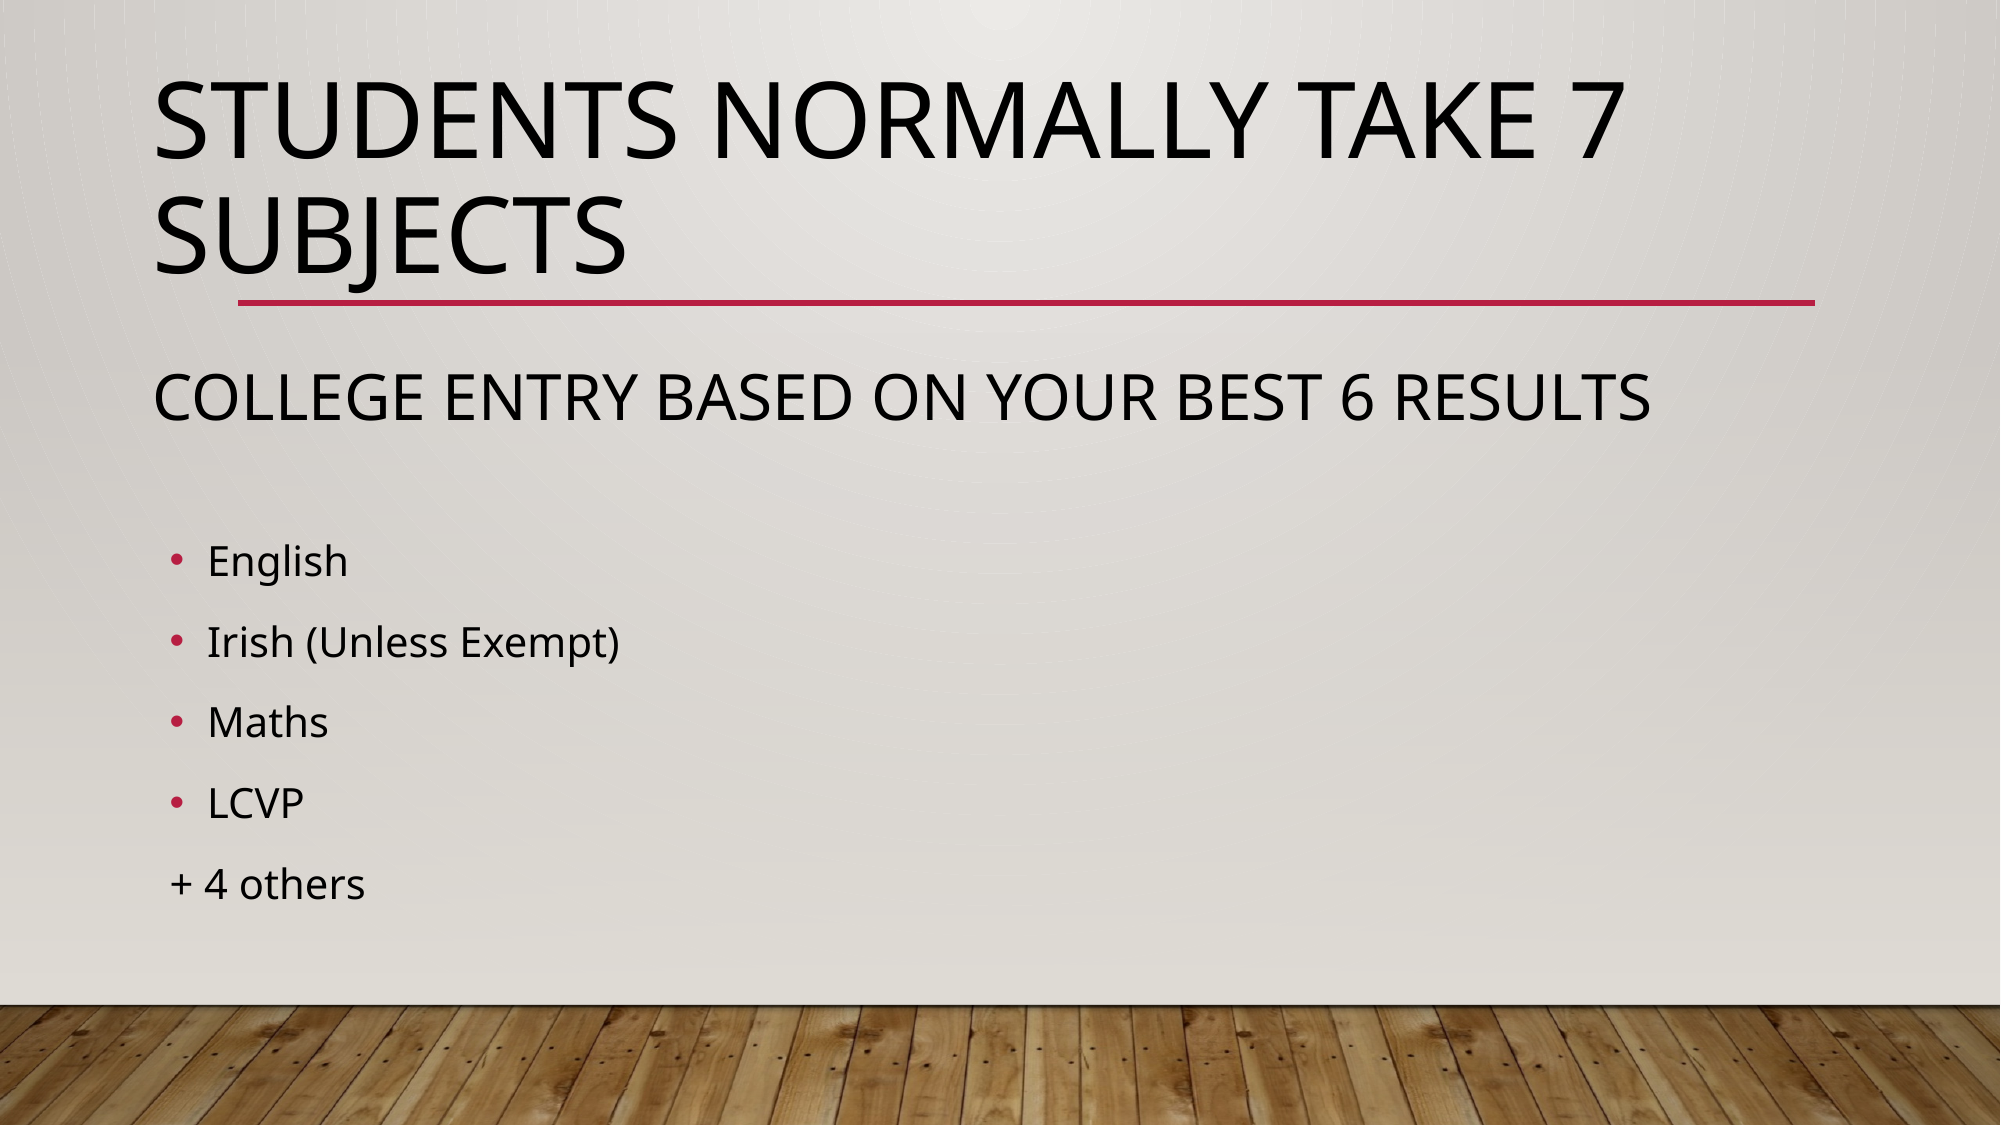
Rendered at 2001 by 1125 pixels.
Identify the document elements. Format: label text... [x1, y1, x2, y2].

title Students normally take 7 Subjects College Entry based on your best 6 results [137, 59, 1863, 446]
list English Irish (Unless Exempt) Maths LCVP + 4 others [154, 516, 1880, 1053]
picture [0, 1005, 2000, 1125]
